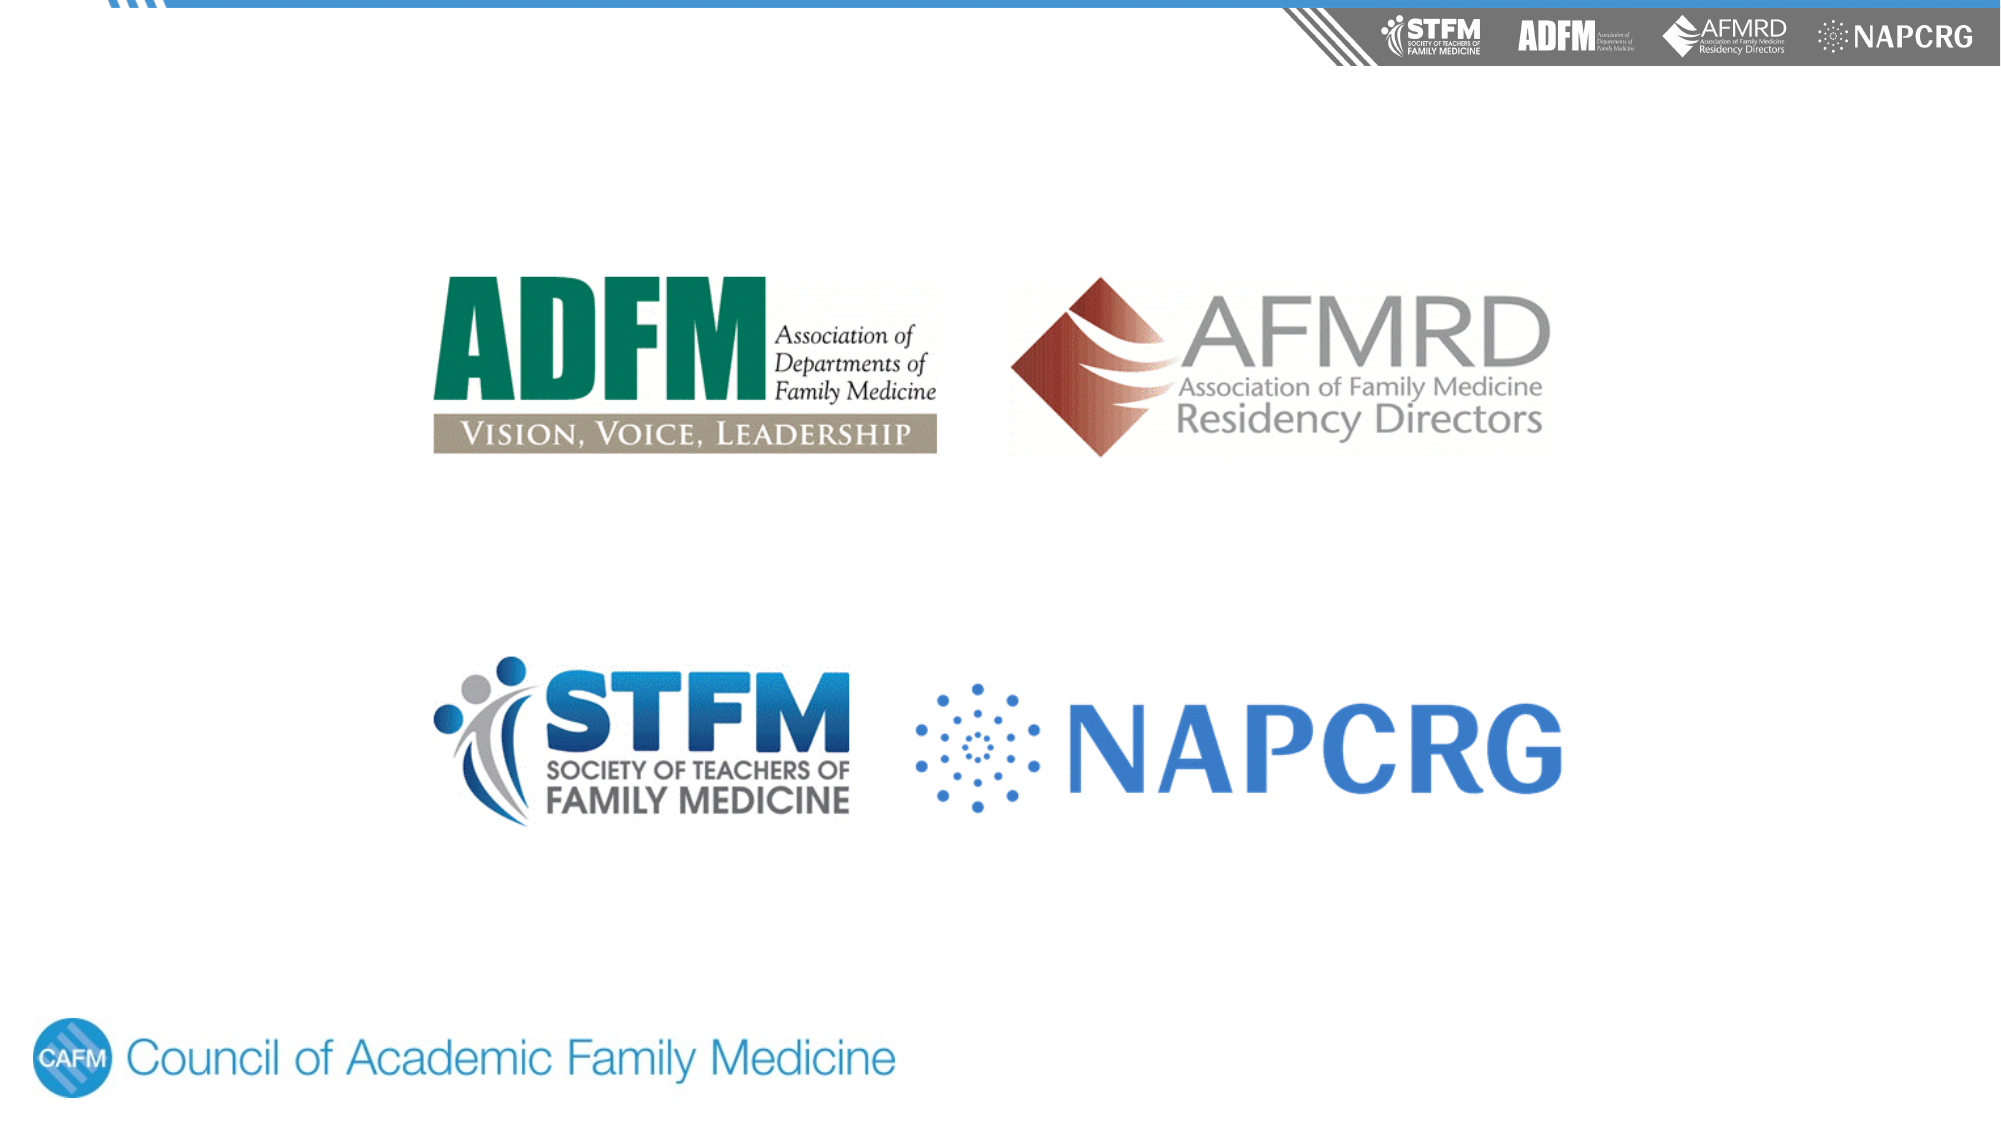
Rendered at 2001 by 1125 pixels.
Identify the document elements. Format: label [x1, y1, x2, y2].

picture [109, 0, 2001, 66]
picture [33, 105, 1629, 1098]
